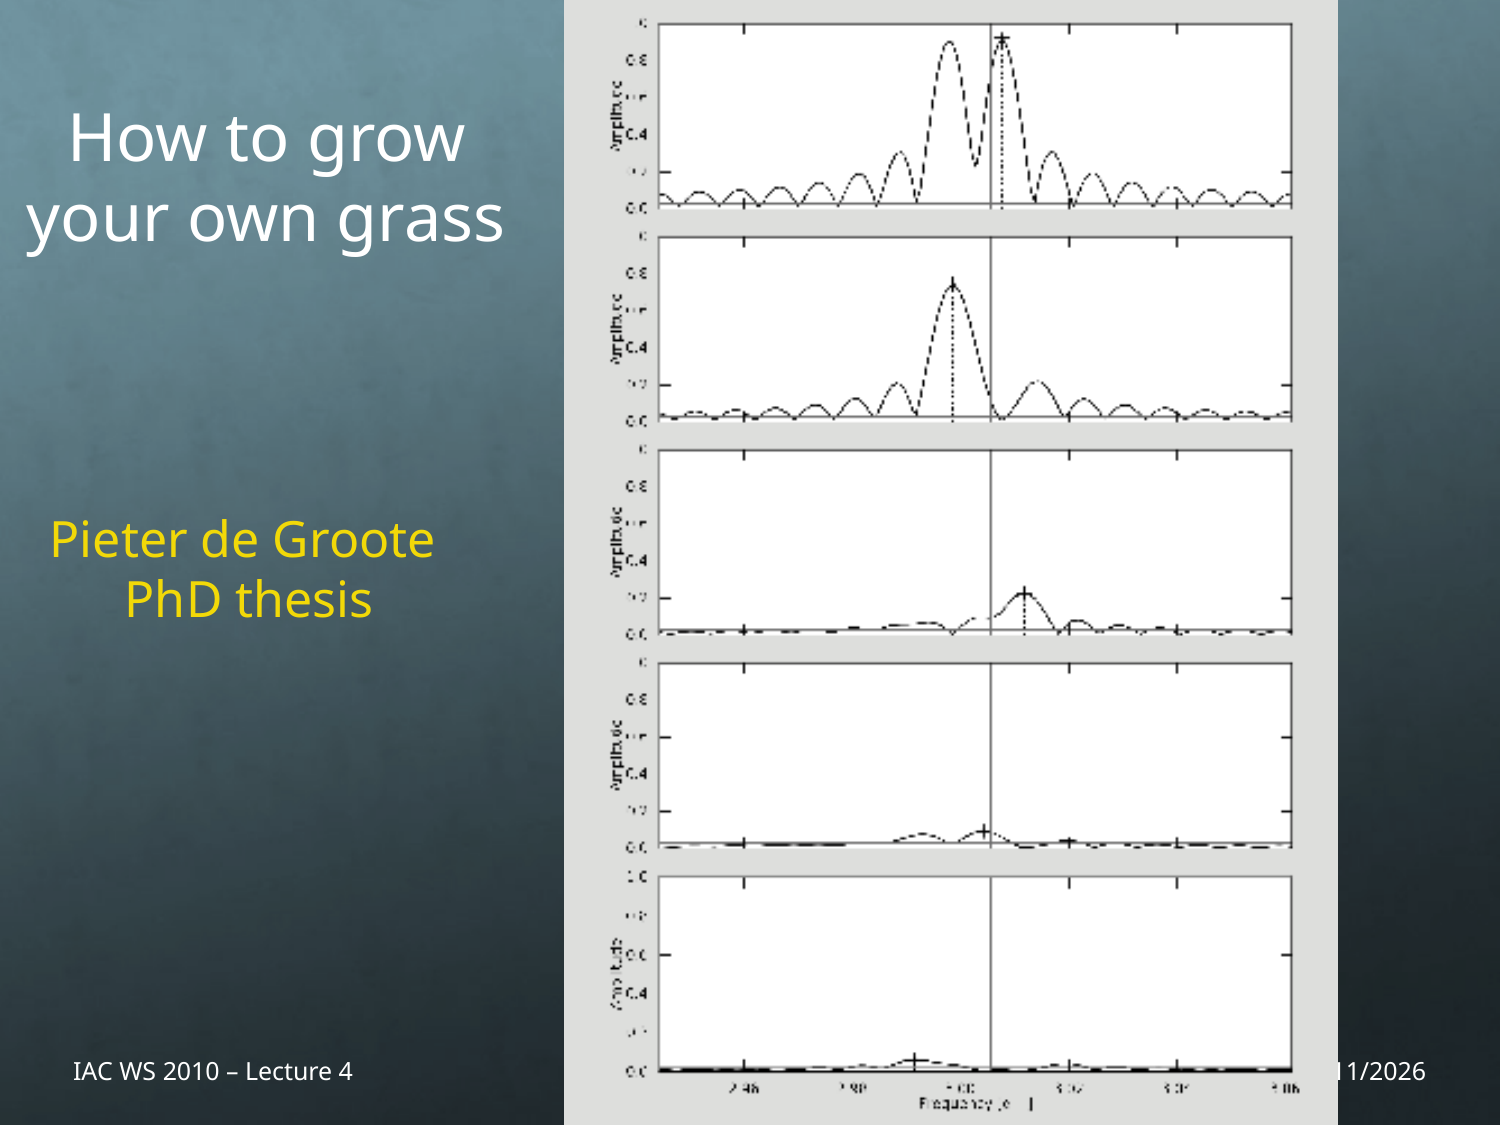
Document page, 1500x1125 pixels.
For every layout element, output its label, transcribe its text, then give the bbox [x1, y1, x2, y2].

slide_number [1398, 1042, 1442, 1103]
footer IAC WS 2010 – Lecture 4 [58, 1042, 534, 1103]
picture [563, 0, 1338, 1125]
text_box Pieter de Groote PhD thesis [34, 499, 464, 635]
text_box How to grow your own grass [0, 62, 534, 263]
